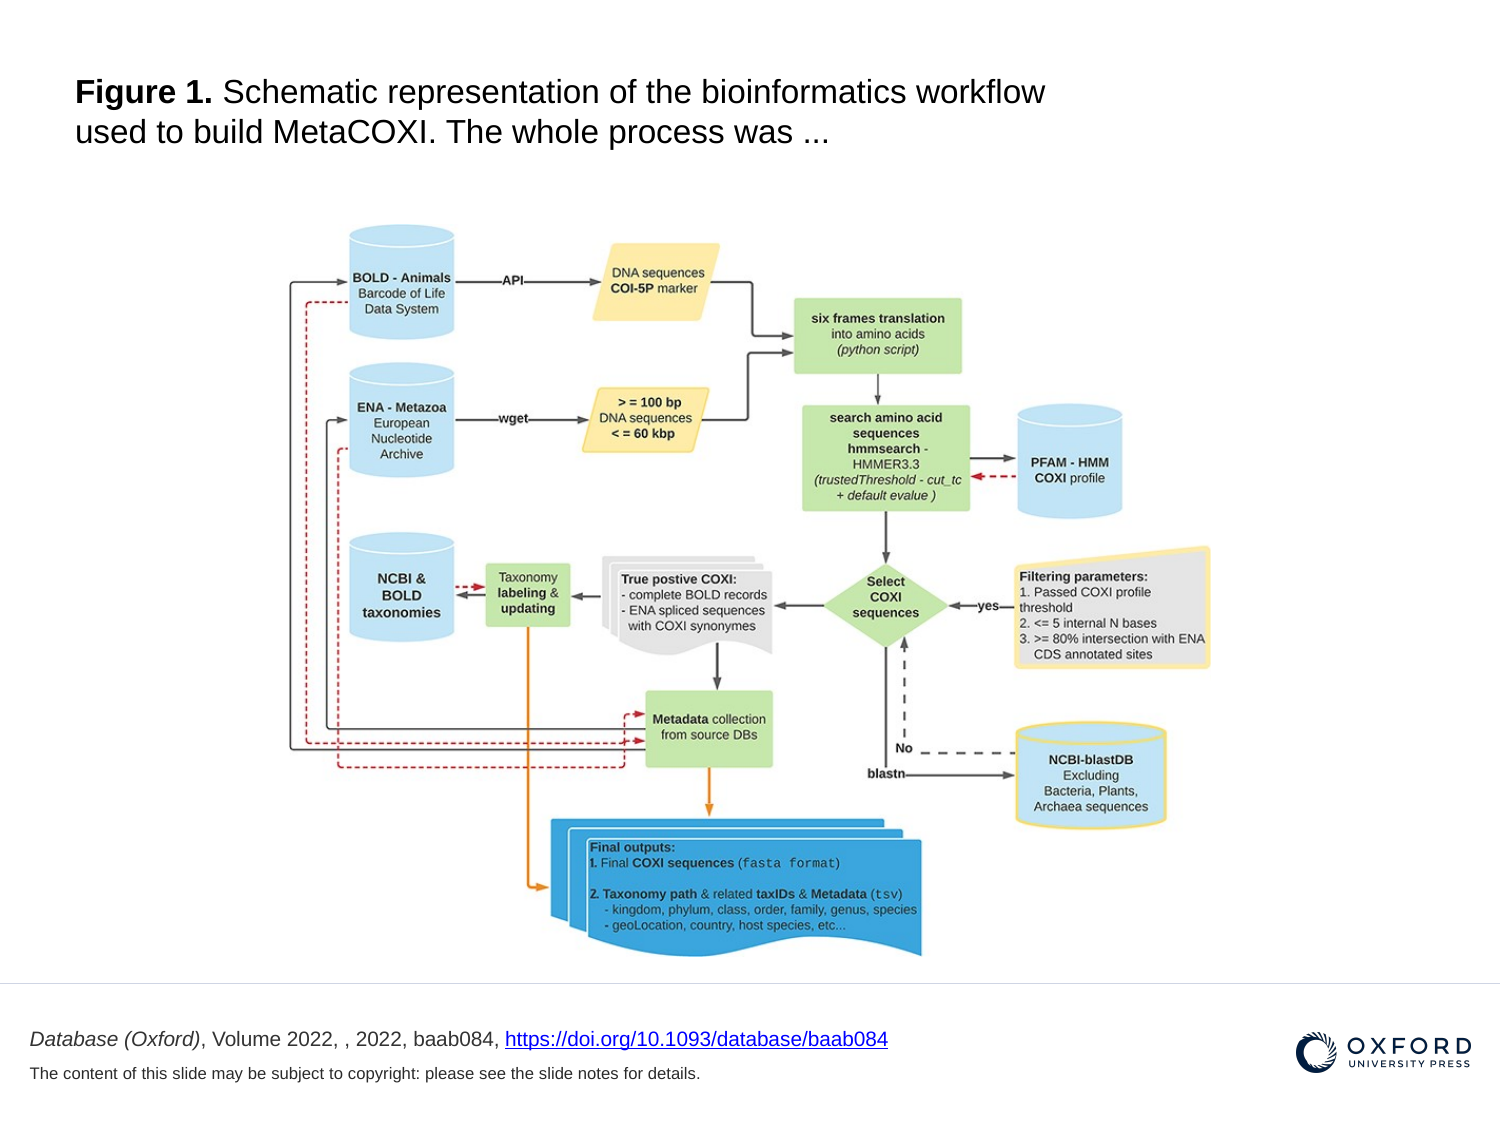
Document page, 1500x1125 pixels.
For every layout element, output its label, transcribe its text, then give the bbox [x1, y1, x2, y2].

picture [289, 224, 1211, 957]
title Figure 1. Schematic representation of the bioinformatics workflow used to build MetaCOXI. The whole process was ... [75, 69, 1078, 171]
picture [1296, 1032, 1471, 1073]
footer Database (Oxford), Volume 2022, , 2022, baab084, https://doi.org/10.1093/database/baab084 The content of this slide may be subject to copyright: please see the slide notes for details. [0, 983, 1260, 1125]
